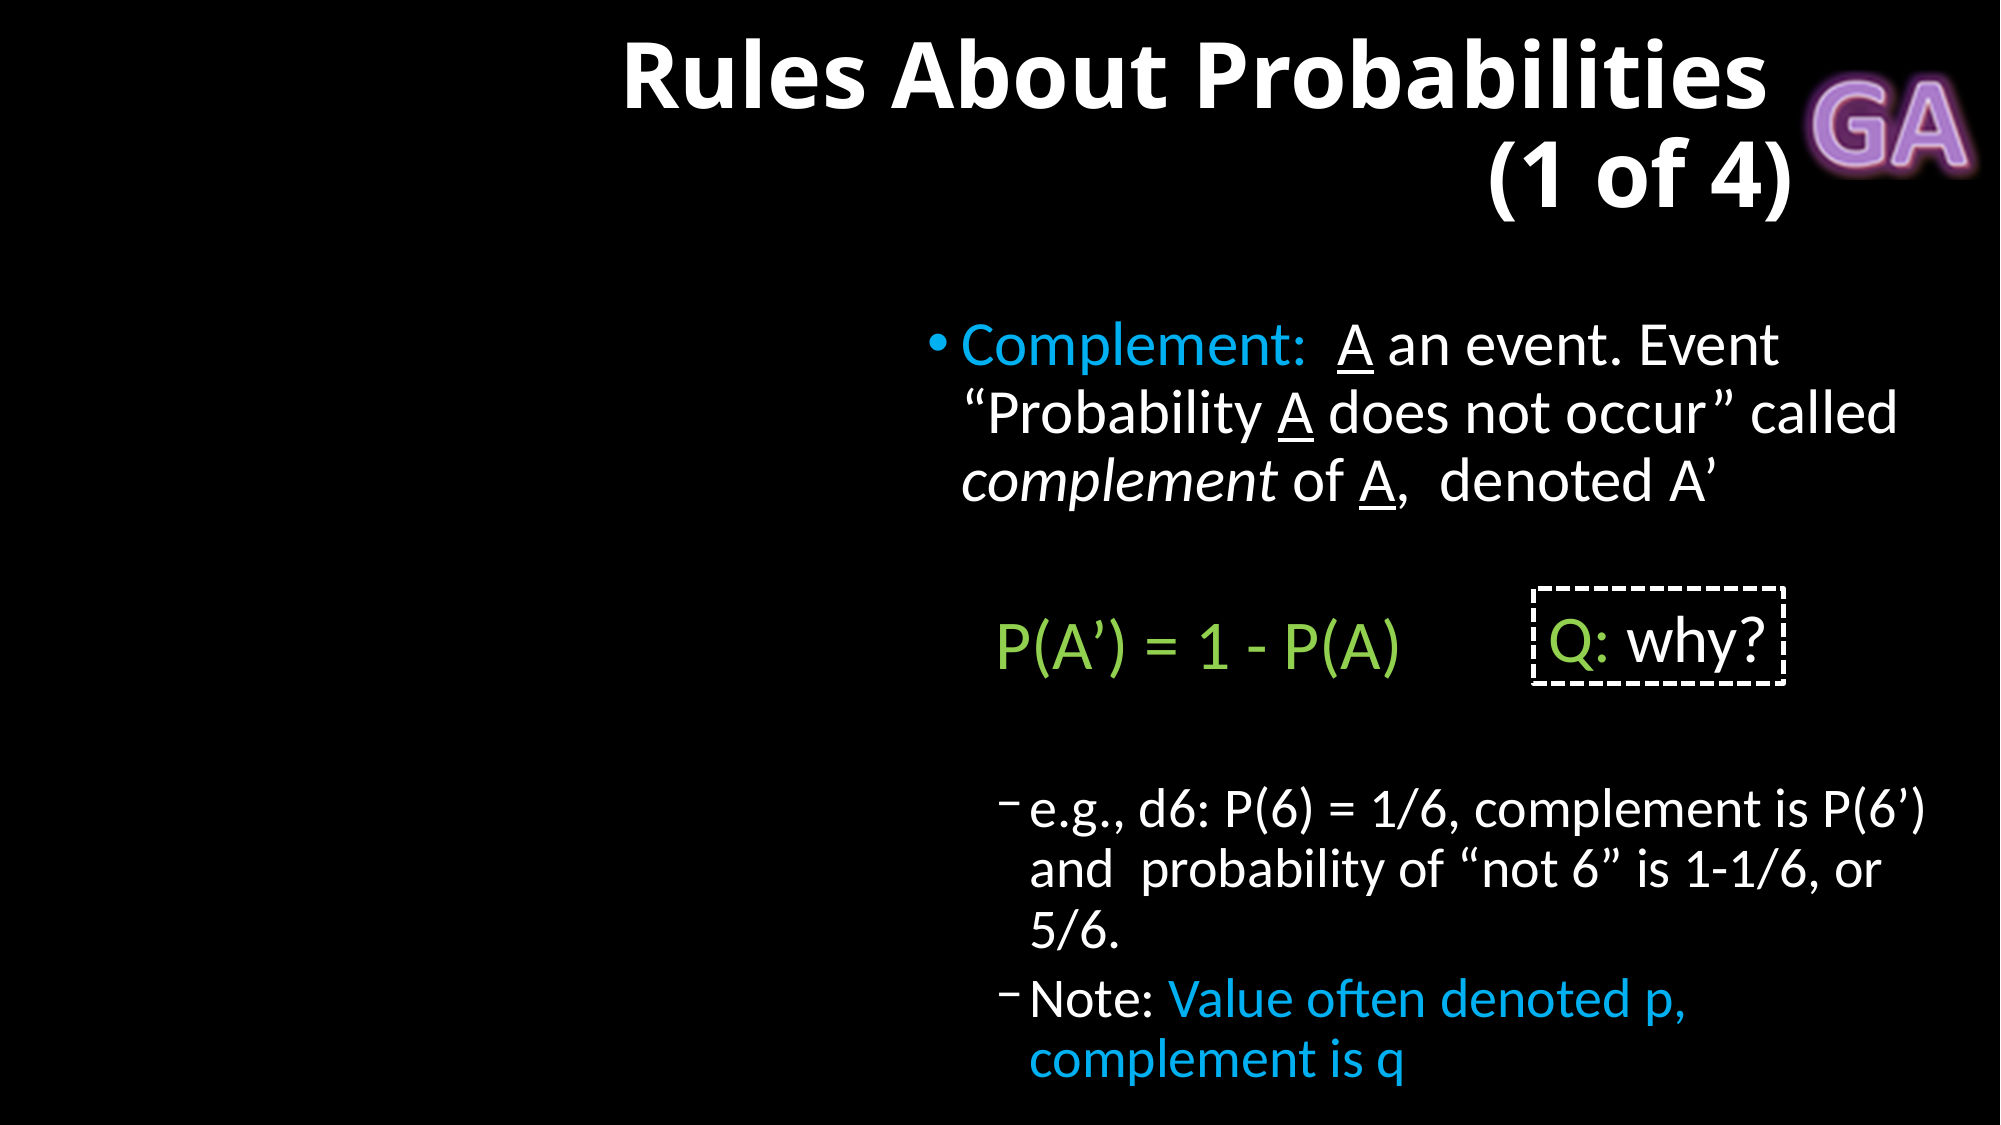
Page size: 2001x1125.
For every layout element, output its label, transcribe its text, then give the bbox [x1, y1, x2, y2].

picture [1809, 66, 1989, 180]
list Complement: A an event. Event “Probability A does not occur” called complement of A, denoted A’ P(A’) = 1 - P(A) e.g., d6: P(6) = 1/6, complement is P(6’) and probability of “not 6” is 1-1/6, or 5/6. Note: Value often denoted p, complement is q [912, 304, 1991, 1106]
title Rules About Probabilities (1 of 4) [165, 19, 1809, 237]
text_box Q: why? [1533, 588, 1784, 684]
